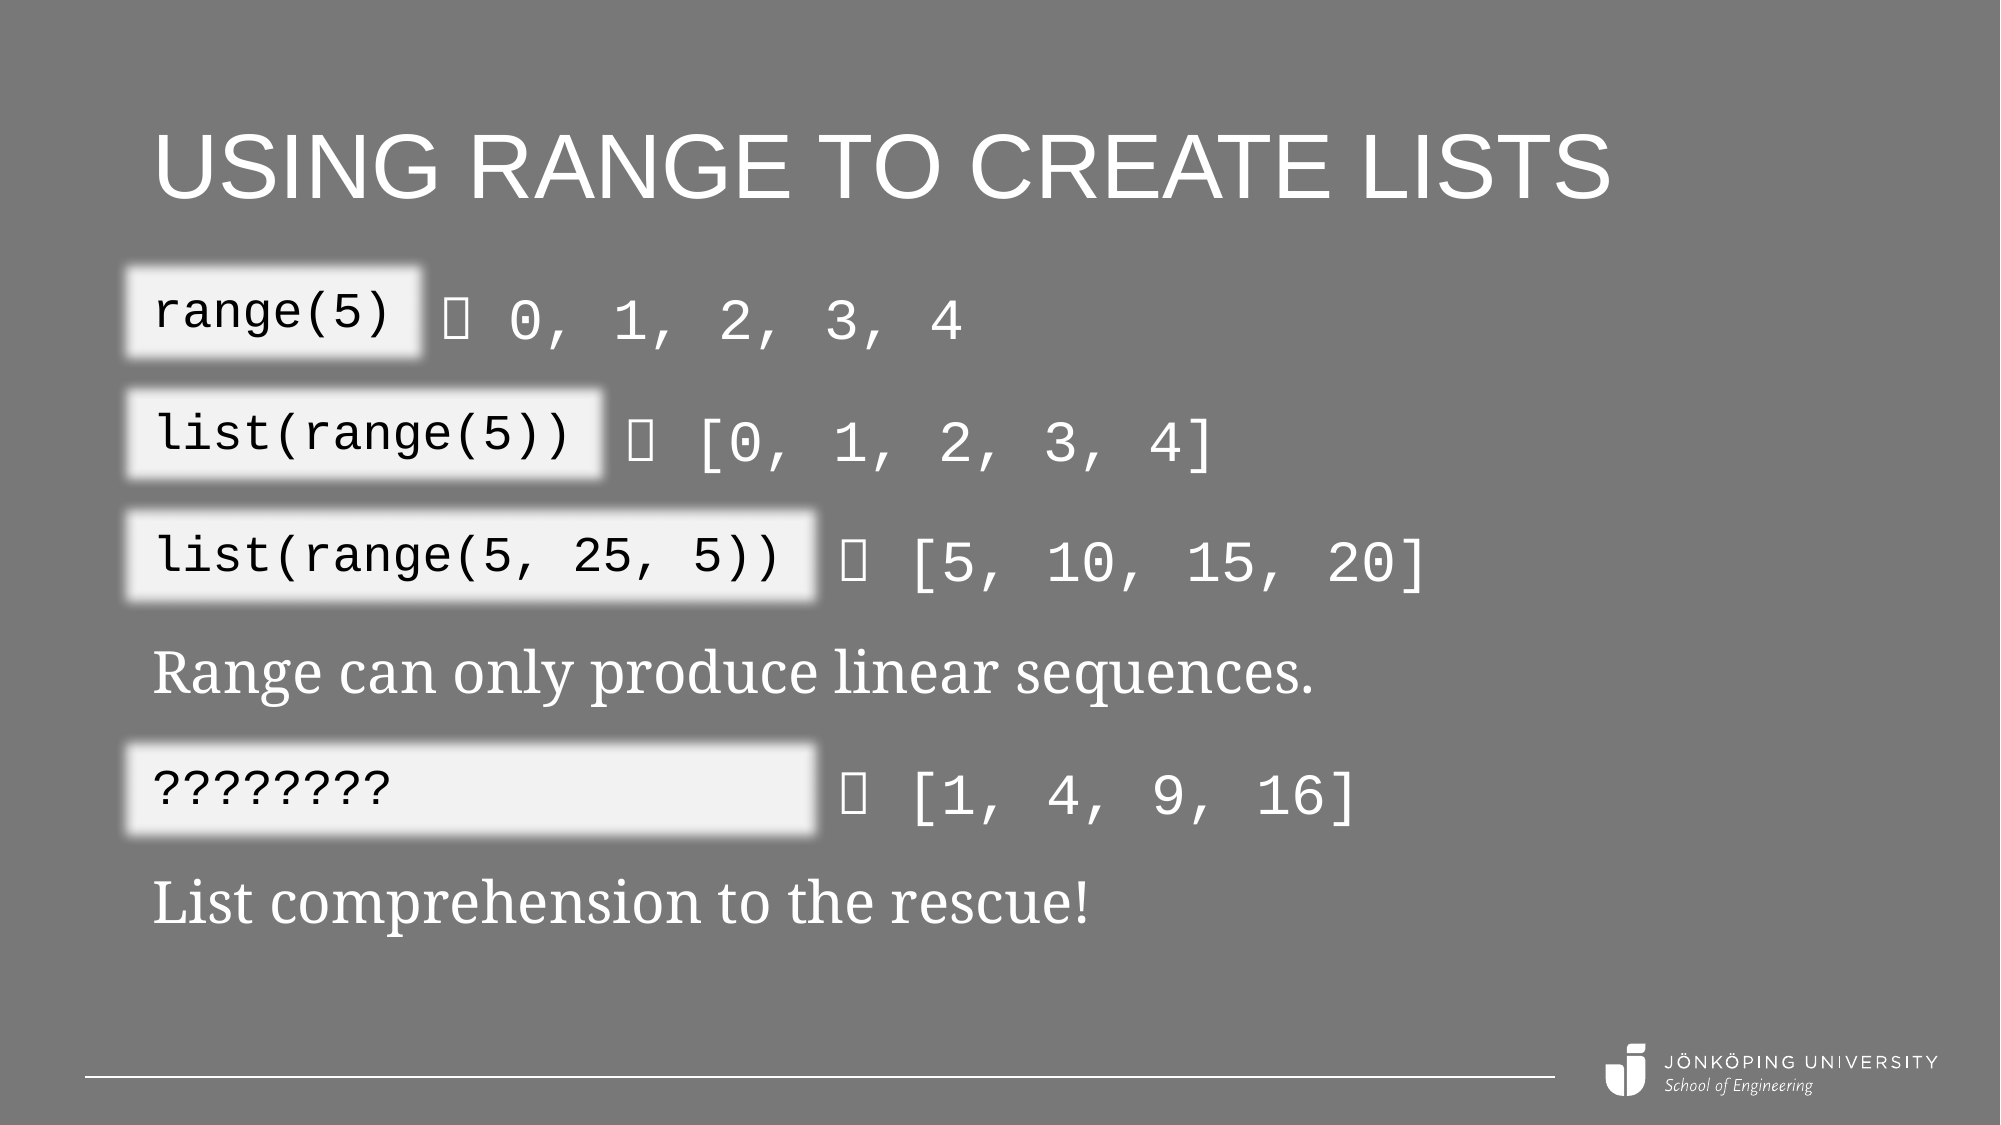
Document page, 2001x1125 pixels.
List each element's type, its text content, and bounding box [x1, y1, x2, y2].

text_box ???????? [137, 754, 804, 824]
list Range can only produce linear sequences. [137, 944, 1863, 1125]
text_box range(5) [137, 277, 410, 347]
text_box list(range(5, 25, 5)) [137, 520, 804, 590]
text_box  0, 1, 2, 3, 4 [424, 273, 1060, 359]
text_box  [1, 4, 9, 16] [821, 748, 1478, 834]
text_box  [0, 1, 2, 3, 4] [608, 395, 1265, 481]
title Using range to create lists [137, 59, 1863, 278]
text_box  [5, 10, 15, 20] [821, 515, 1478, 601]
list Range can only produce linear sequences. [137, 635, 1863, 865]
text_box list(range(5)) [137, 399, 591, 469]
text_box List comprehension to the rescue! [137, 865, 1863, 944]
